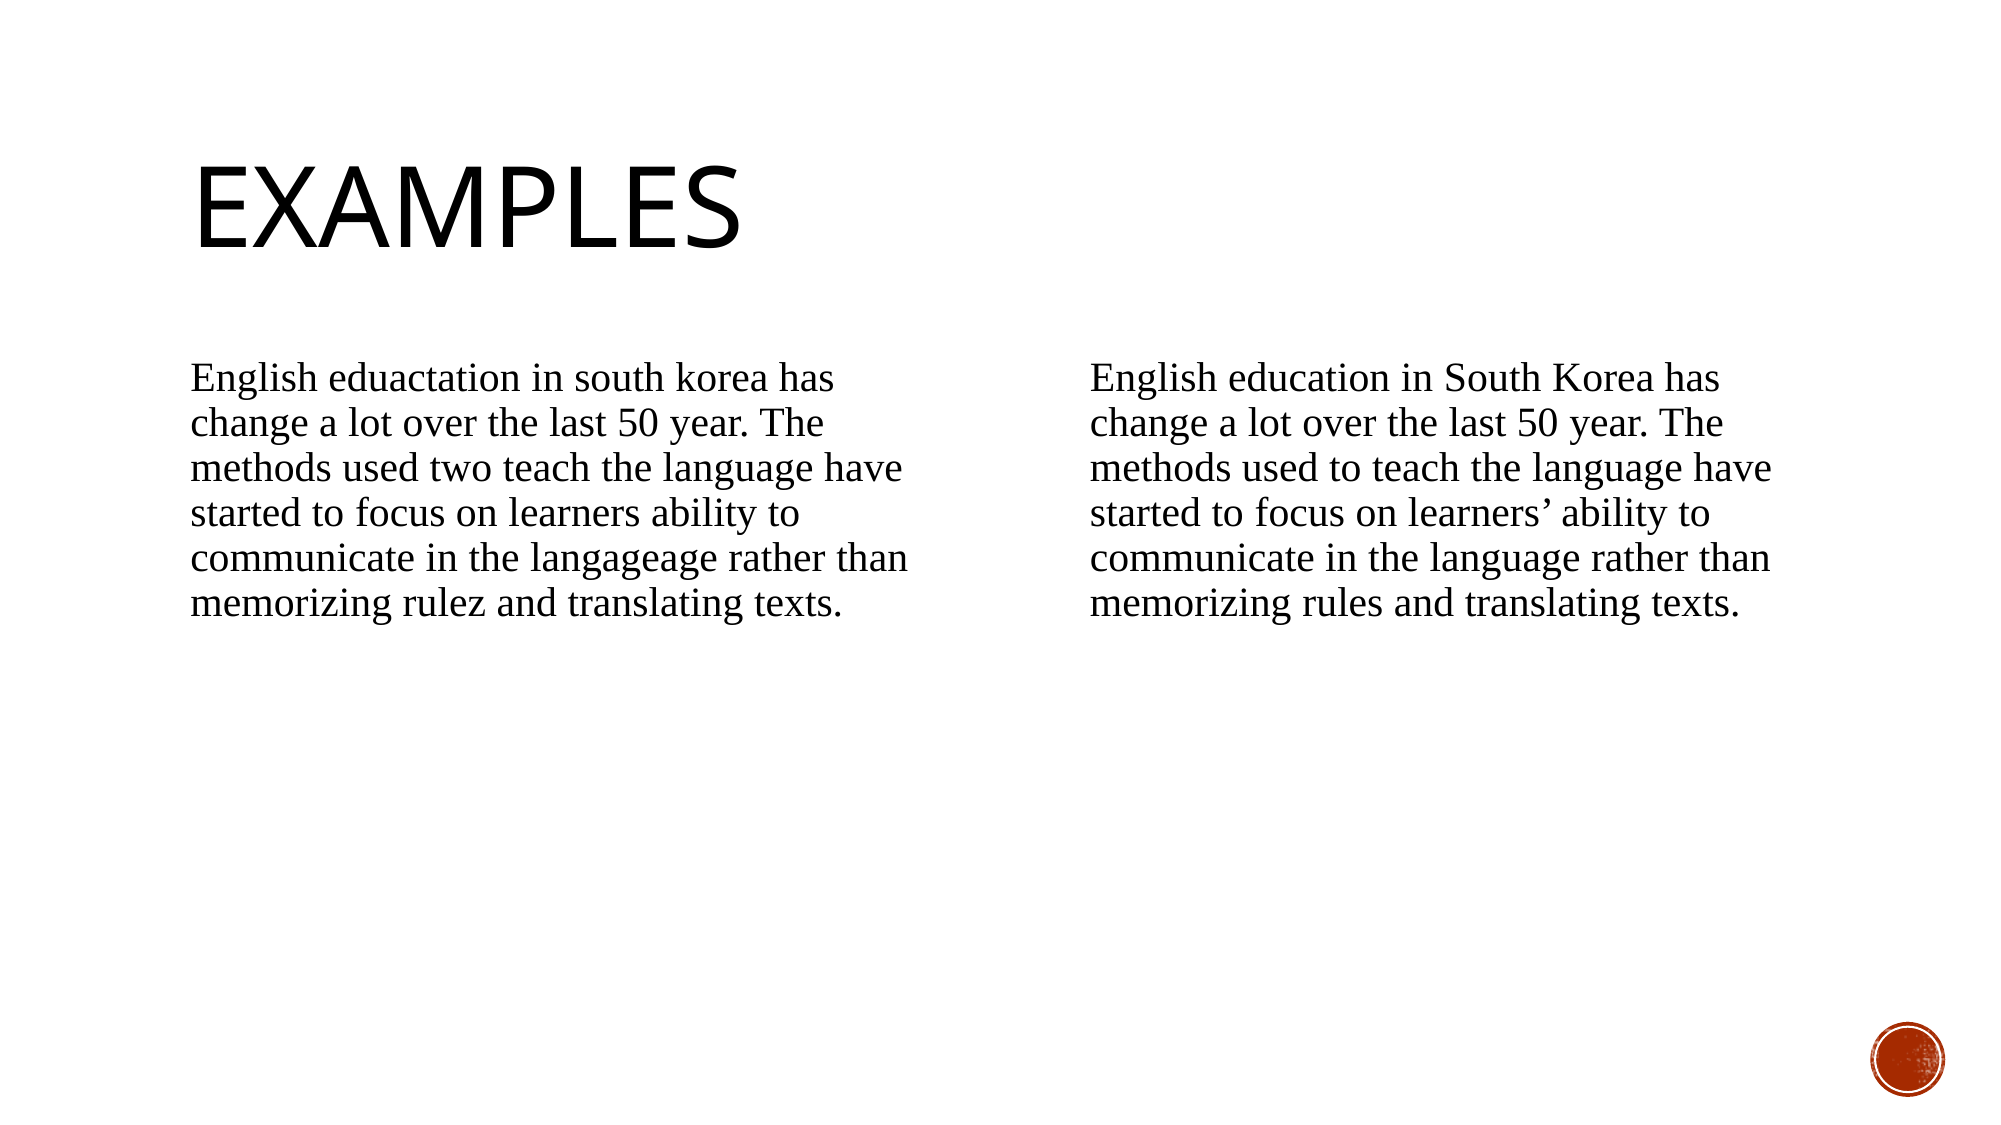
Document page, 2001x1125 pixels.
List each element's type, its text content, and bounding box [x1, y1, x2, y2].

list English eduactation in south korea has change a lot over the last 50 year. The methods used two teach the language have started to focus on learners ability to communicate in the langageage rather than memorizing rulez and translating texts. [175, 348, 926, 898]
text_box English education in South Korea has change a lot over the last 50 year. The methods used to teach the language have started to focus on learners’ ability to communicate in the language rather than memorizing rules and translating texts. [1074, 347, 1826, 897]
title examples [175, 79, 1826, 344]
